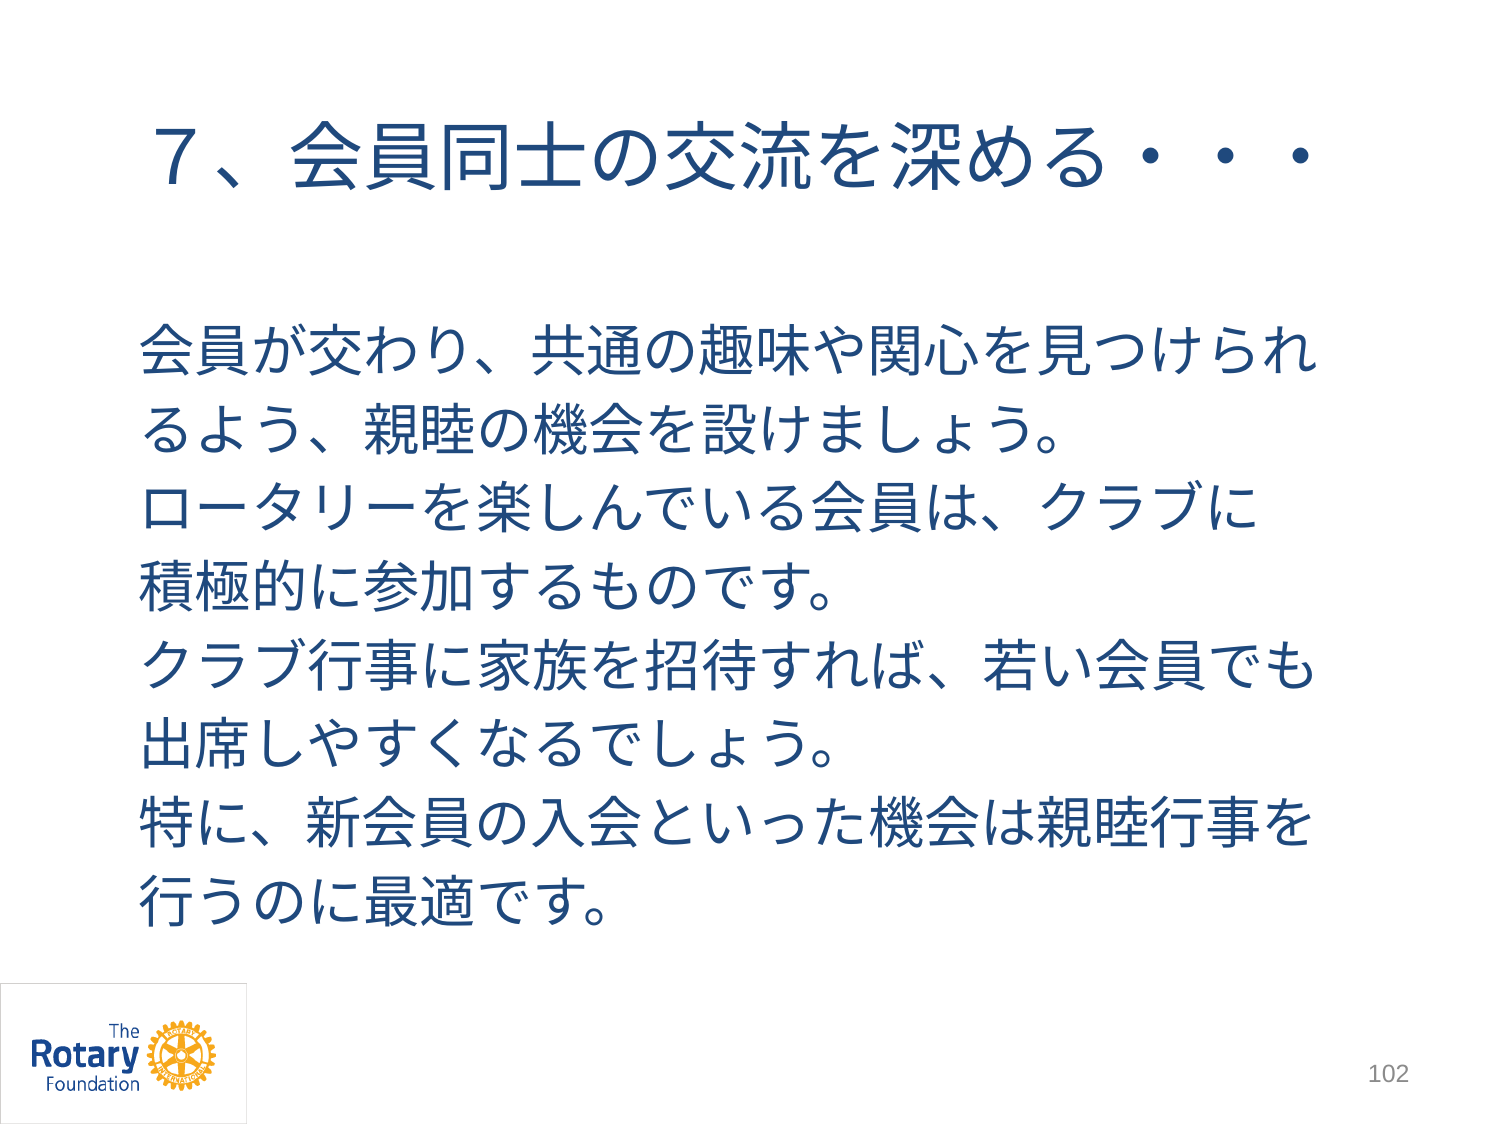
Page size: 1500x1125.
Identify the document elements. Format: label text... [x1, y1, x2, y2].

picture [0, 983, 248, 1124]
slide_number 102 [1074, 1042, 1425, 1103]
list ７、会員同士の交流を深める・・・ 会員が交わり、共通の趣味や関心を見つけられ るよう、親睦の機会を設けましょう。 ロータリーを楽しんでいる会員は、クラブに 積極的に参加するものです。 クラブ行事に家族を招待すれば、若い会員でも 出席しやすくなるでしょう。 特に、新会員の入会といった機会は親睦行事を 行うのに最適です。 [123, 101, 1447, 963]
